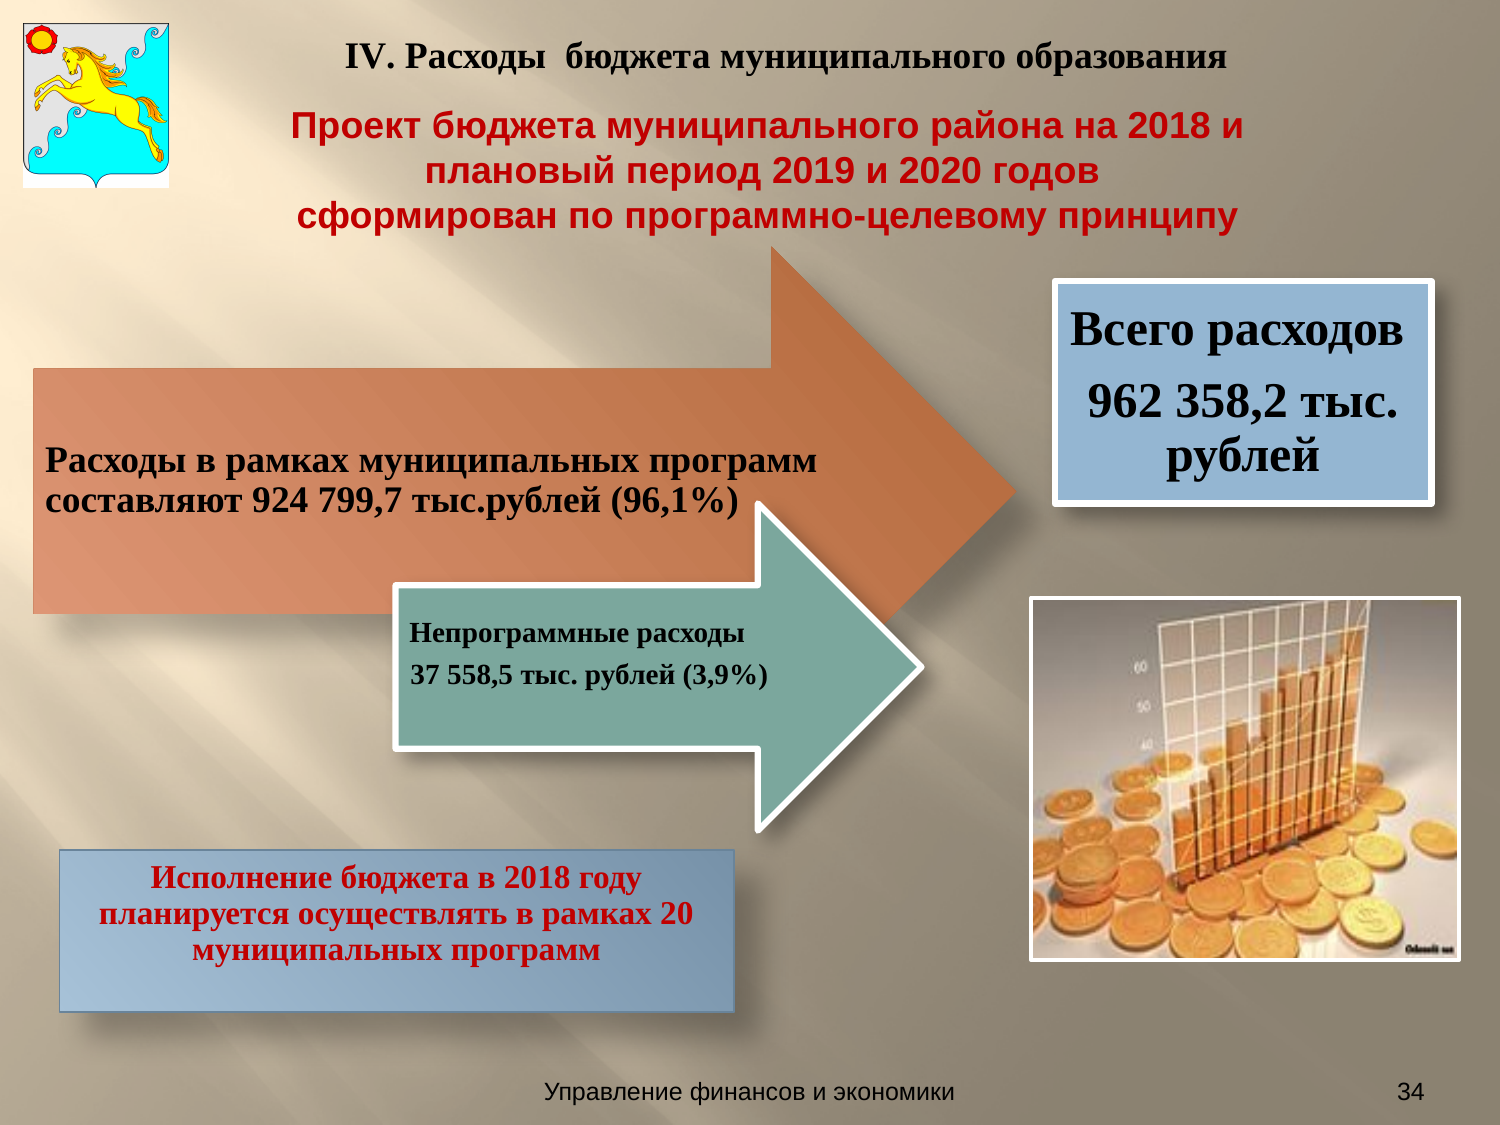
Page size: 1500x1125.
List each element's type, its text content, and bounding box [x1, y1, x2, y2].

slide_number 34 [1299, 1095, 1425, 1113]
text_box IV. Расходы бюджета муниципального образования [222, 23, 1360, 84]
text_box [926, 245, 1500, 985]
text_box Проект бюджета муниципального района на 2018 и плановый период 2019 и 2020 годов сформирован по программно-целевому принципу [234, 93, 1301, 222]
picture [23, 23, 169, 188]
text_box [23, 222, 1484, 1052]
footer Управление финансов и экономики [512, 1095, 988, 1113]
